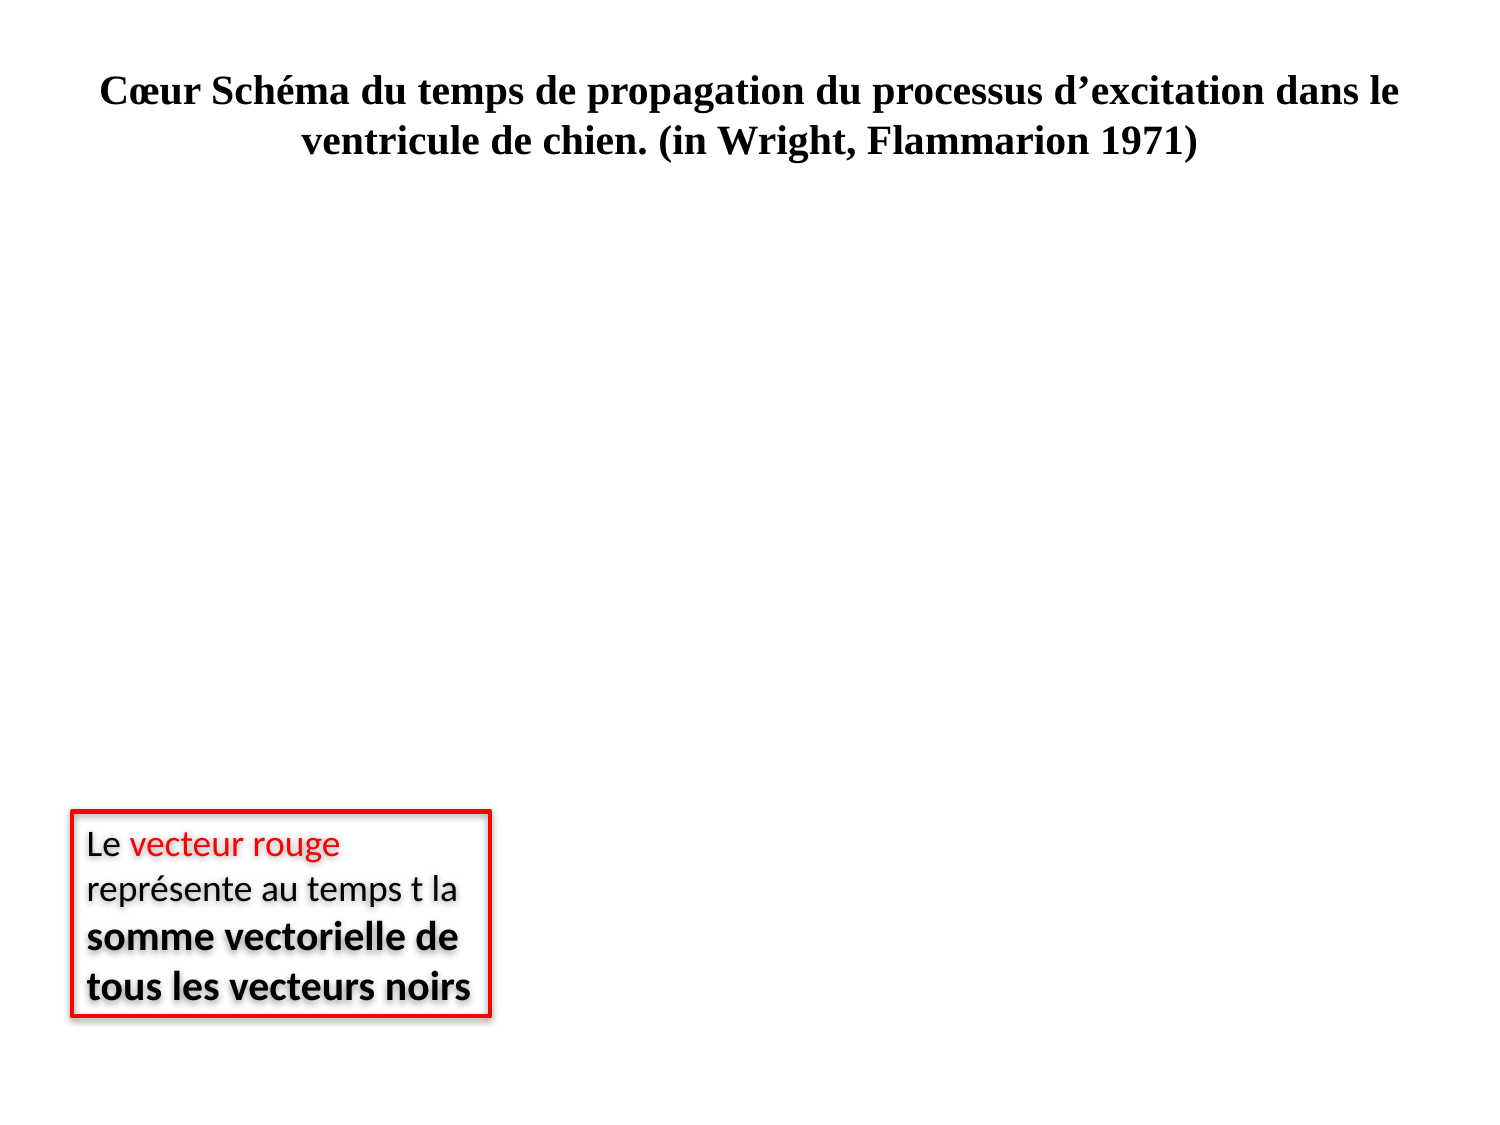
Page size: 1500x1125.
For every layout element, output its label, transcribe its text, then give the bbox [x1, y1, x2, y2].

title Cœur Schéma du temps de propagation du processus d’excitation dans le ventricule de chien. (in Wright, Flammarion 1971) [75, 37, 1425, 188]
text_box Le vecteur rouge représente au temps t la somme vectorielle de tous les vecteurs noirs [71, 811, 491, 1017]
